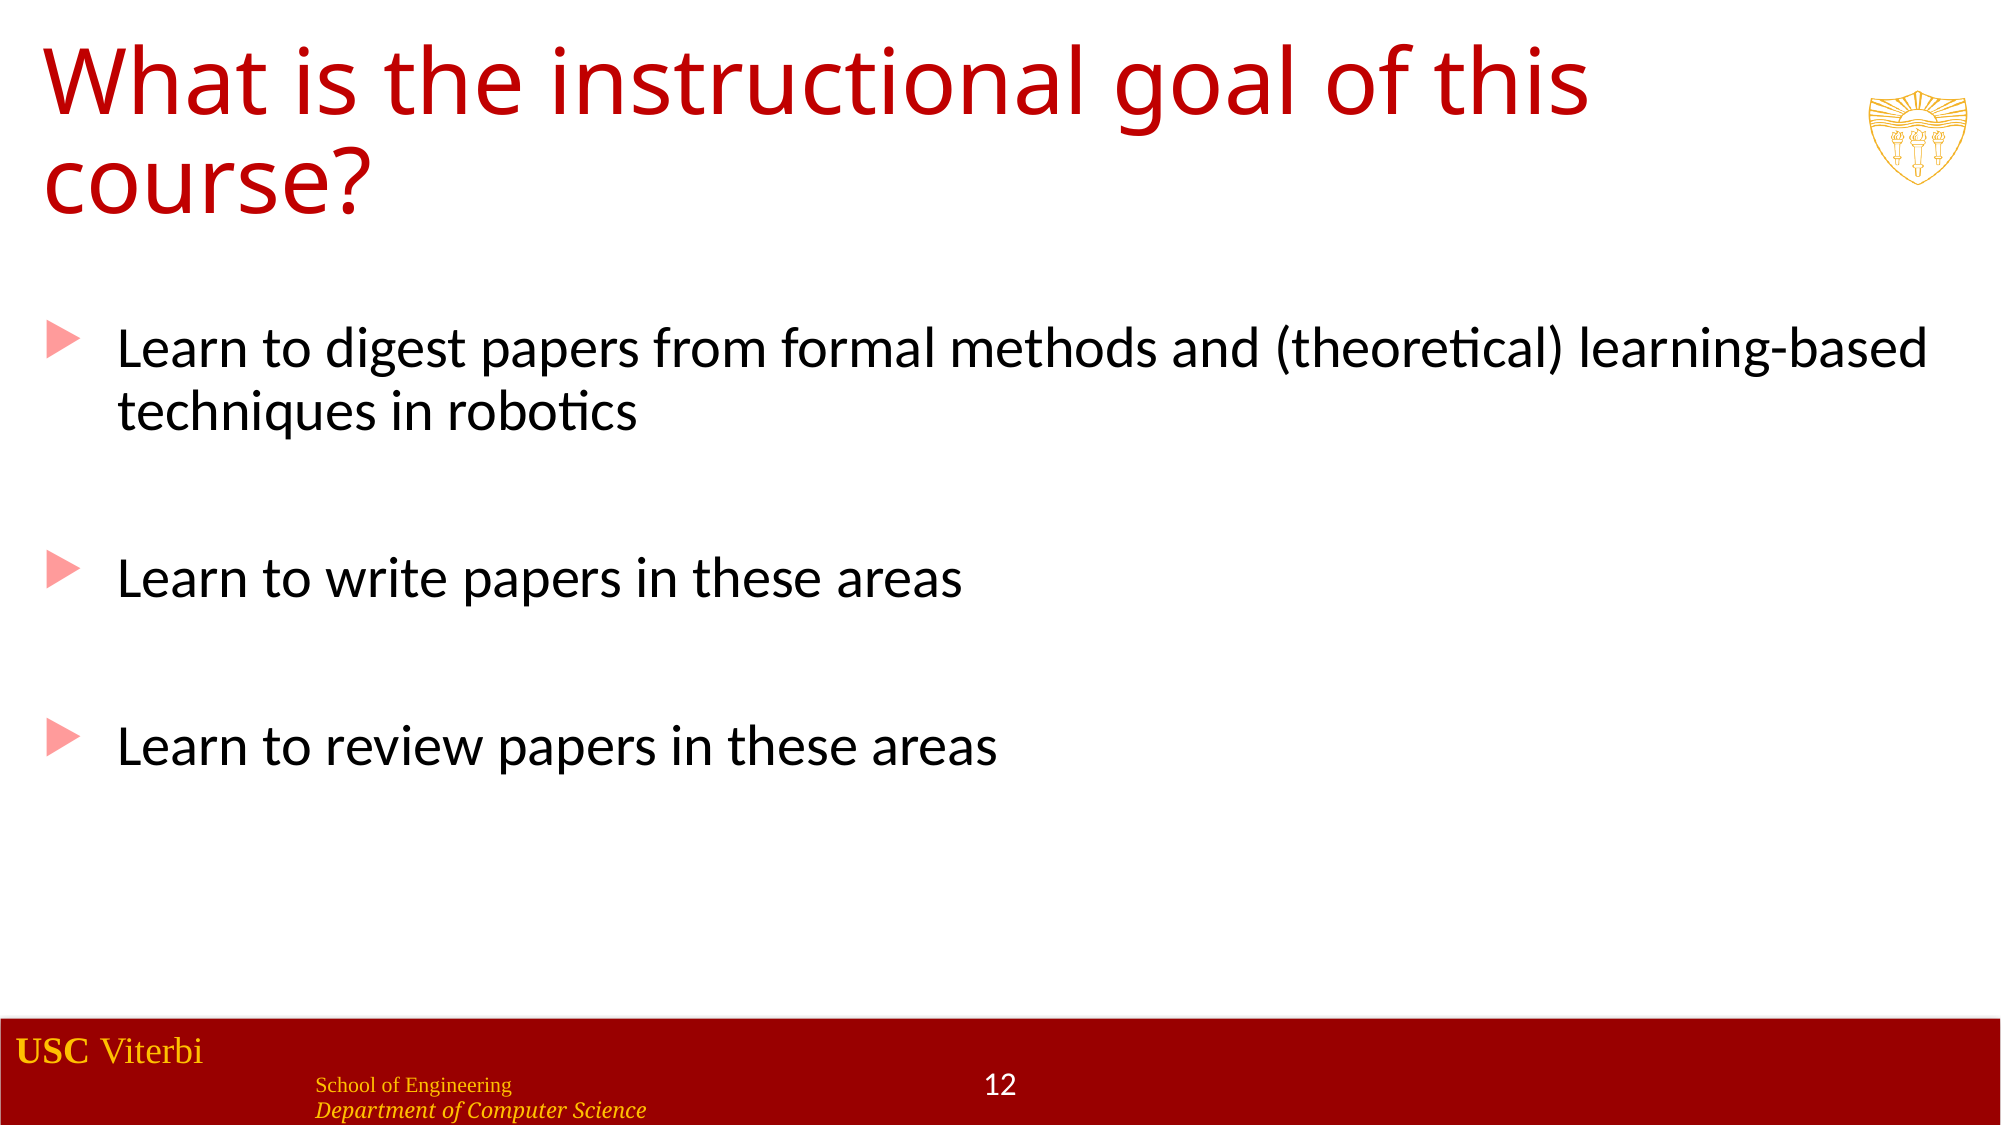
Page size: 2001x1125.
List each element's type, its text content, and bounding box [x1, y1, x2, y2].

picture [1836, 76, 2000, 199]
title What is the instructional goal of this course? [27, 70, 1819, 199]
list Learn to digest papers from formal methods and (theoretical) learning-based techniques in robotics Learn to write papers in these areas Learn to review papers in these areas [27, 218, 1947, 933]
slide_number 12 [774, 1051, 1225, 1112]
